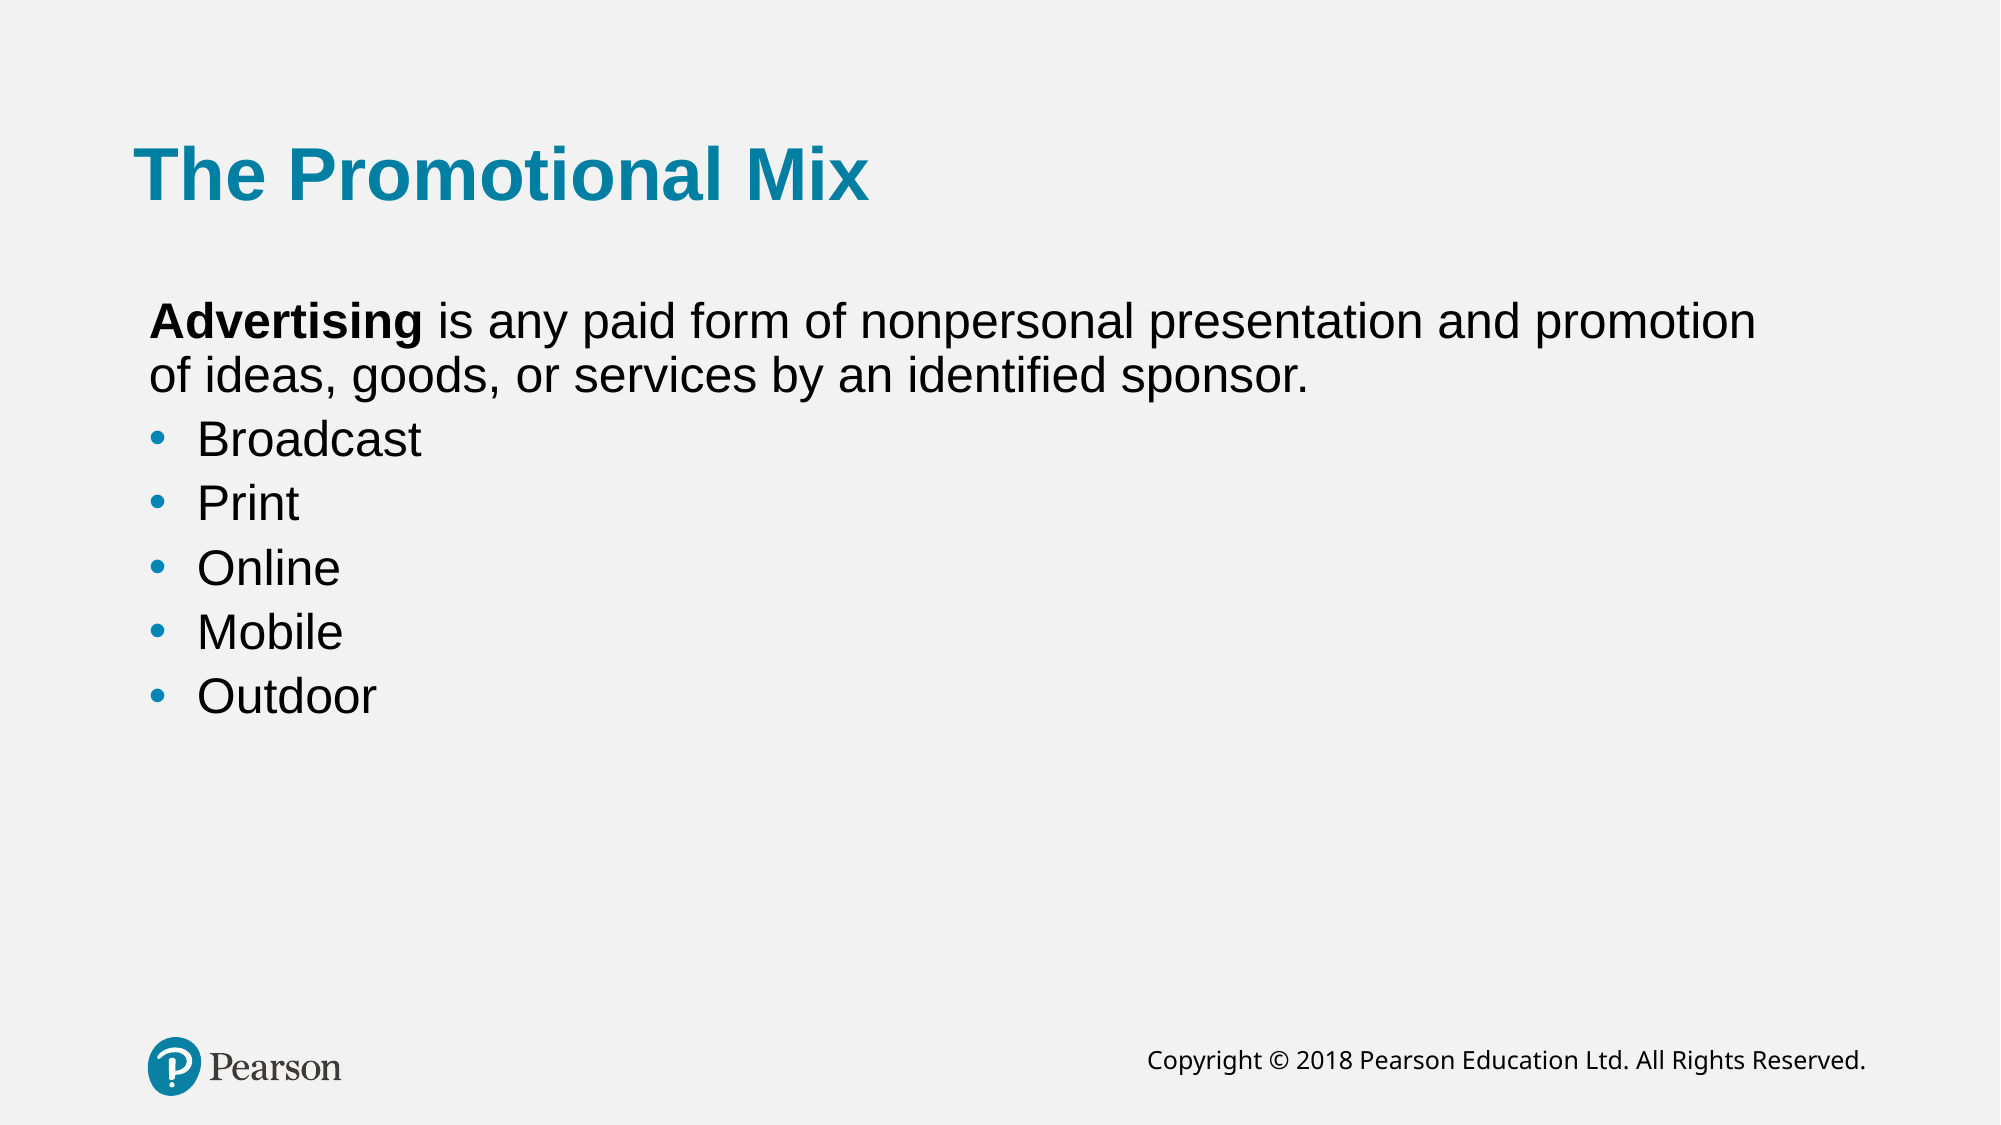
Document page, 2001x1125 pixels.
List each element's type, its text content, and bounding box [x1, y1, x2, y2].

list Advertising is any paid form of nonpersonal presentation and promotion of ideas, goods, or services by an identified sponsor. Broadcast Print Online Mobile Outdoor [133, 287, 1813, 892]
title The Promotional Mix [118, 118, 1746, 234]
